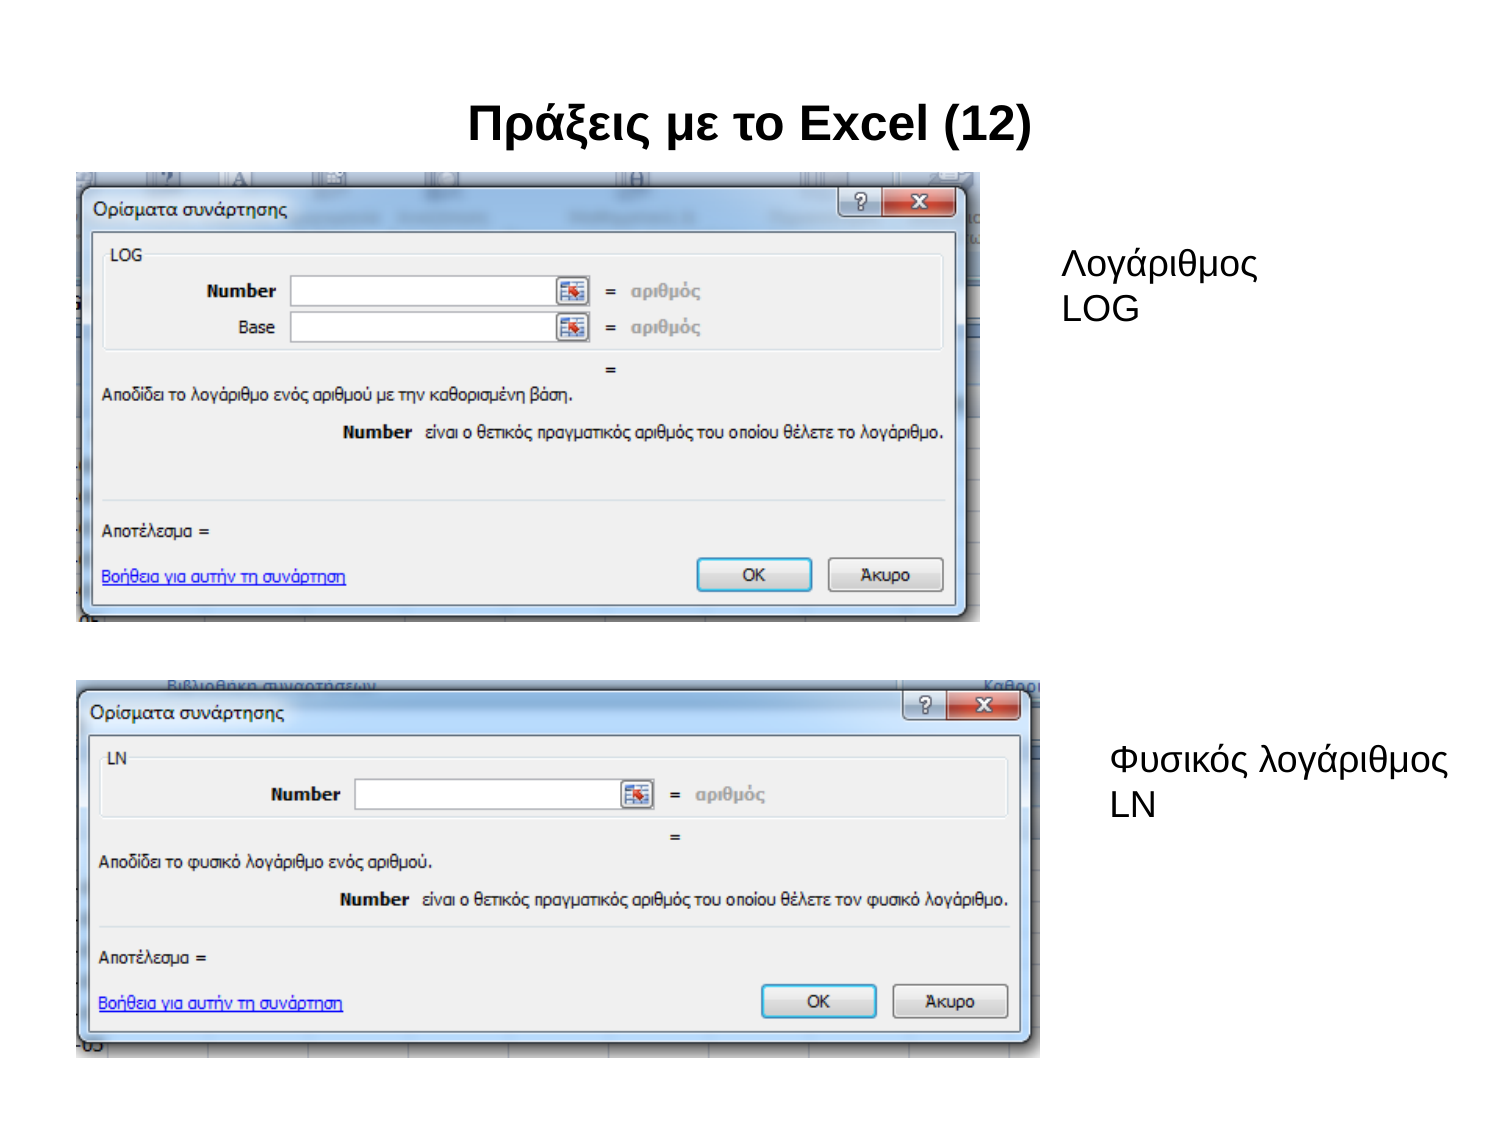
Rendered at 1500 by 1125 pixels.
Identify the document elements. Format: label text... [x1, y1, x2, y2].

text_box Λογάριθμος LOG [1046, 231, 1274, 337]
picture [76, 680, 1040, 1058]
text_box Φυσικός λογάριθμος LN [1094, 727, 1464, 833]
picture [76, 172, 981, 622]
title Πράξεις με το Excel (12) [74, 44, 1426, 197]
